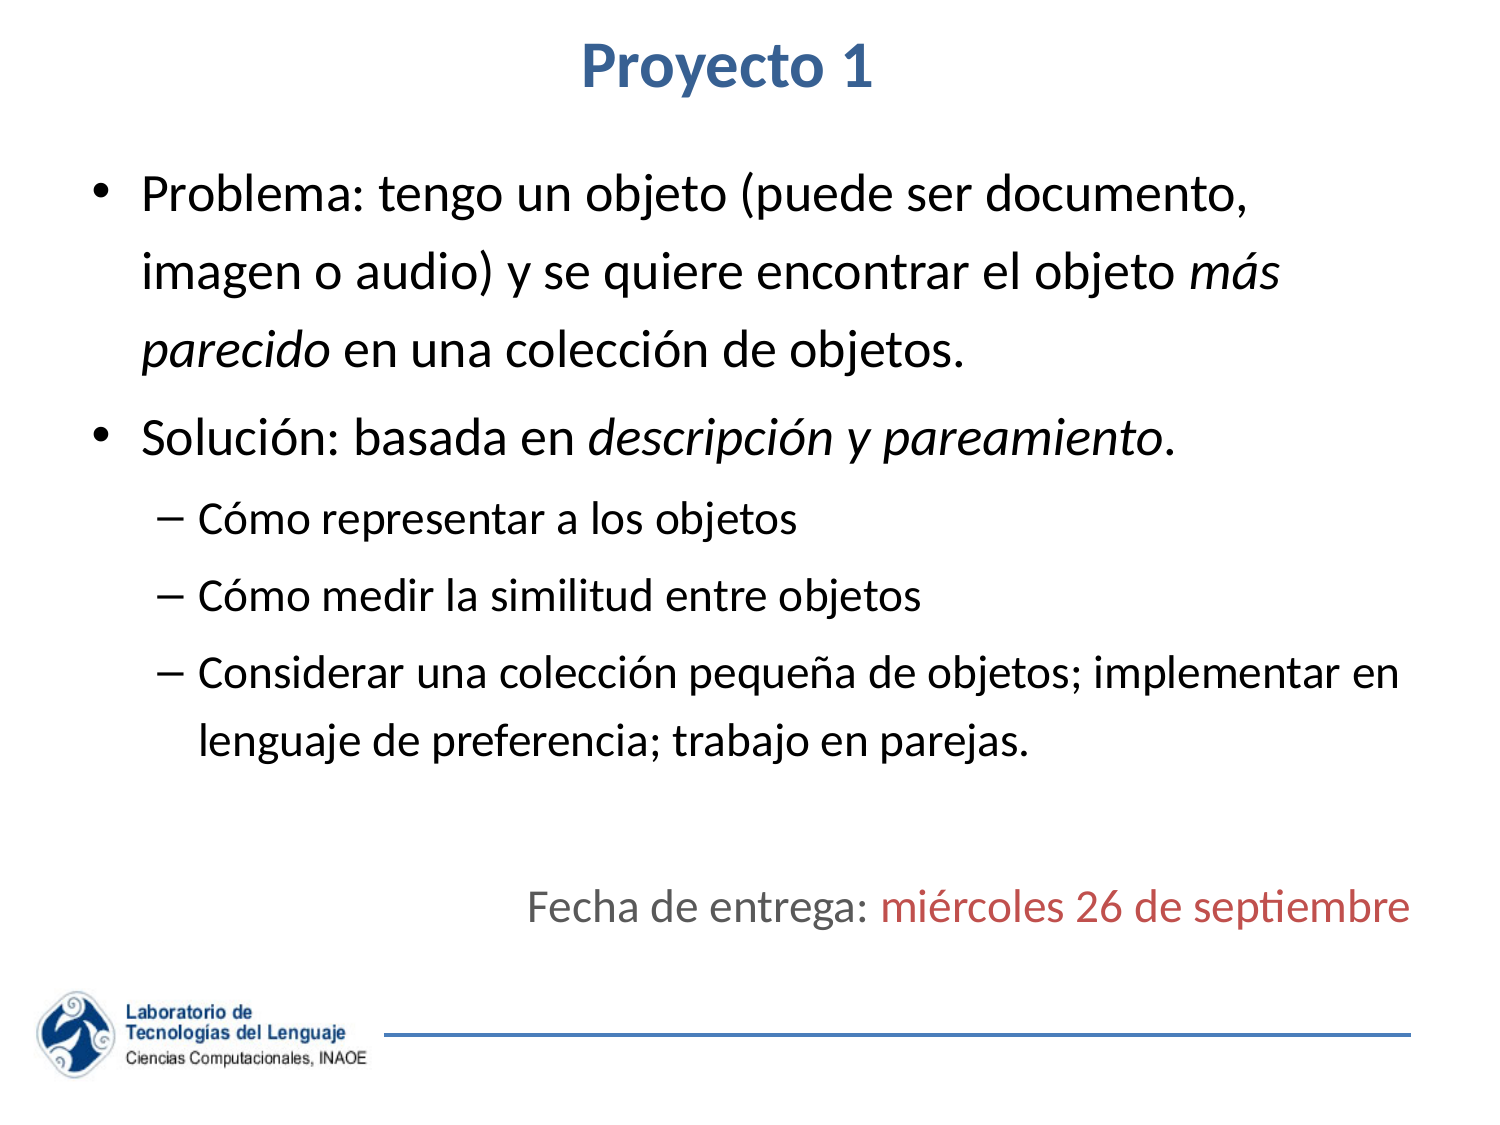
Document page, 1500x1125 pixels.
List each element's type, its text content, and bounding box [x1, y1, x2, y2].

list Problema: tengo un objeto (puede ser documento, imagen o audio) y se quiere encontrar el objeto más parecido en una colección de objetos. Solución: basada en descripción y pareamiento. Cómo representar a los objetos Cómo medir la similitud entre objetos Considerar una colección pequeña de objetos; implementar en lenguaje de preferencia; trabajo en parejas. Fecha de entrega: miércoles 26 de septiembre [76, 137, 1427, 953]
picture [30, 987, 372, 1083]
title Proyecto 1 [53, 2, 1404, 119]
